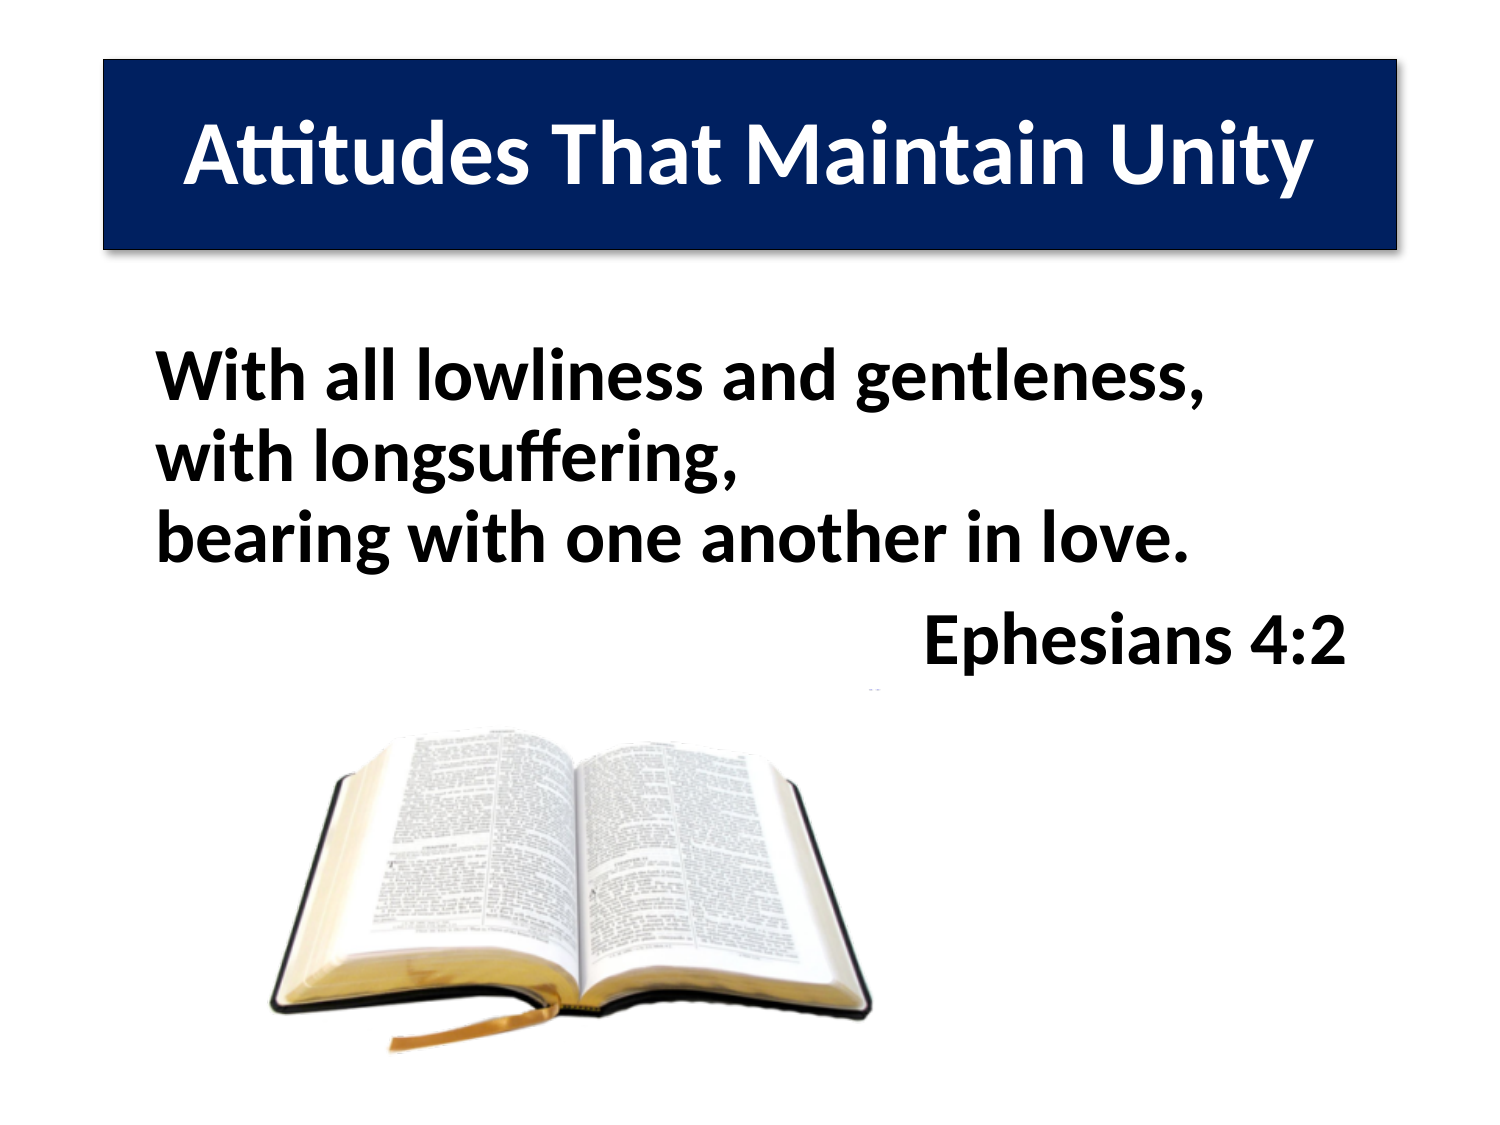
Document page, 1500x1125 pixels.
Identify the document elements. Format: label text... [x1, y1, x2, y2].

title Attitudes That Maintain Unity [103, 59, 1397, 250]
picture [257, 689, 883, 1063]
list With all lowliness and gentleness, with longsuffering, bearing with one another in love. Ephesians 4:2 [140, 328, 1363, 1014]
